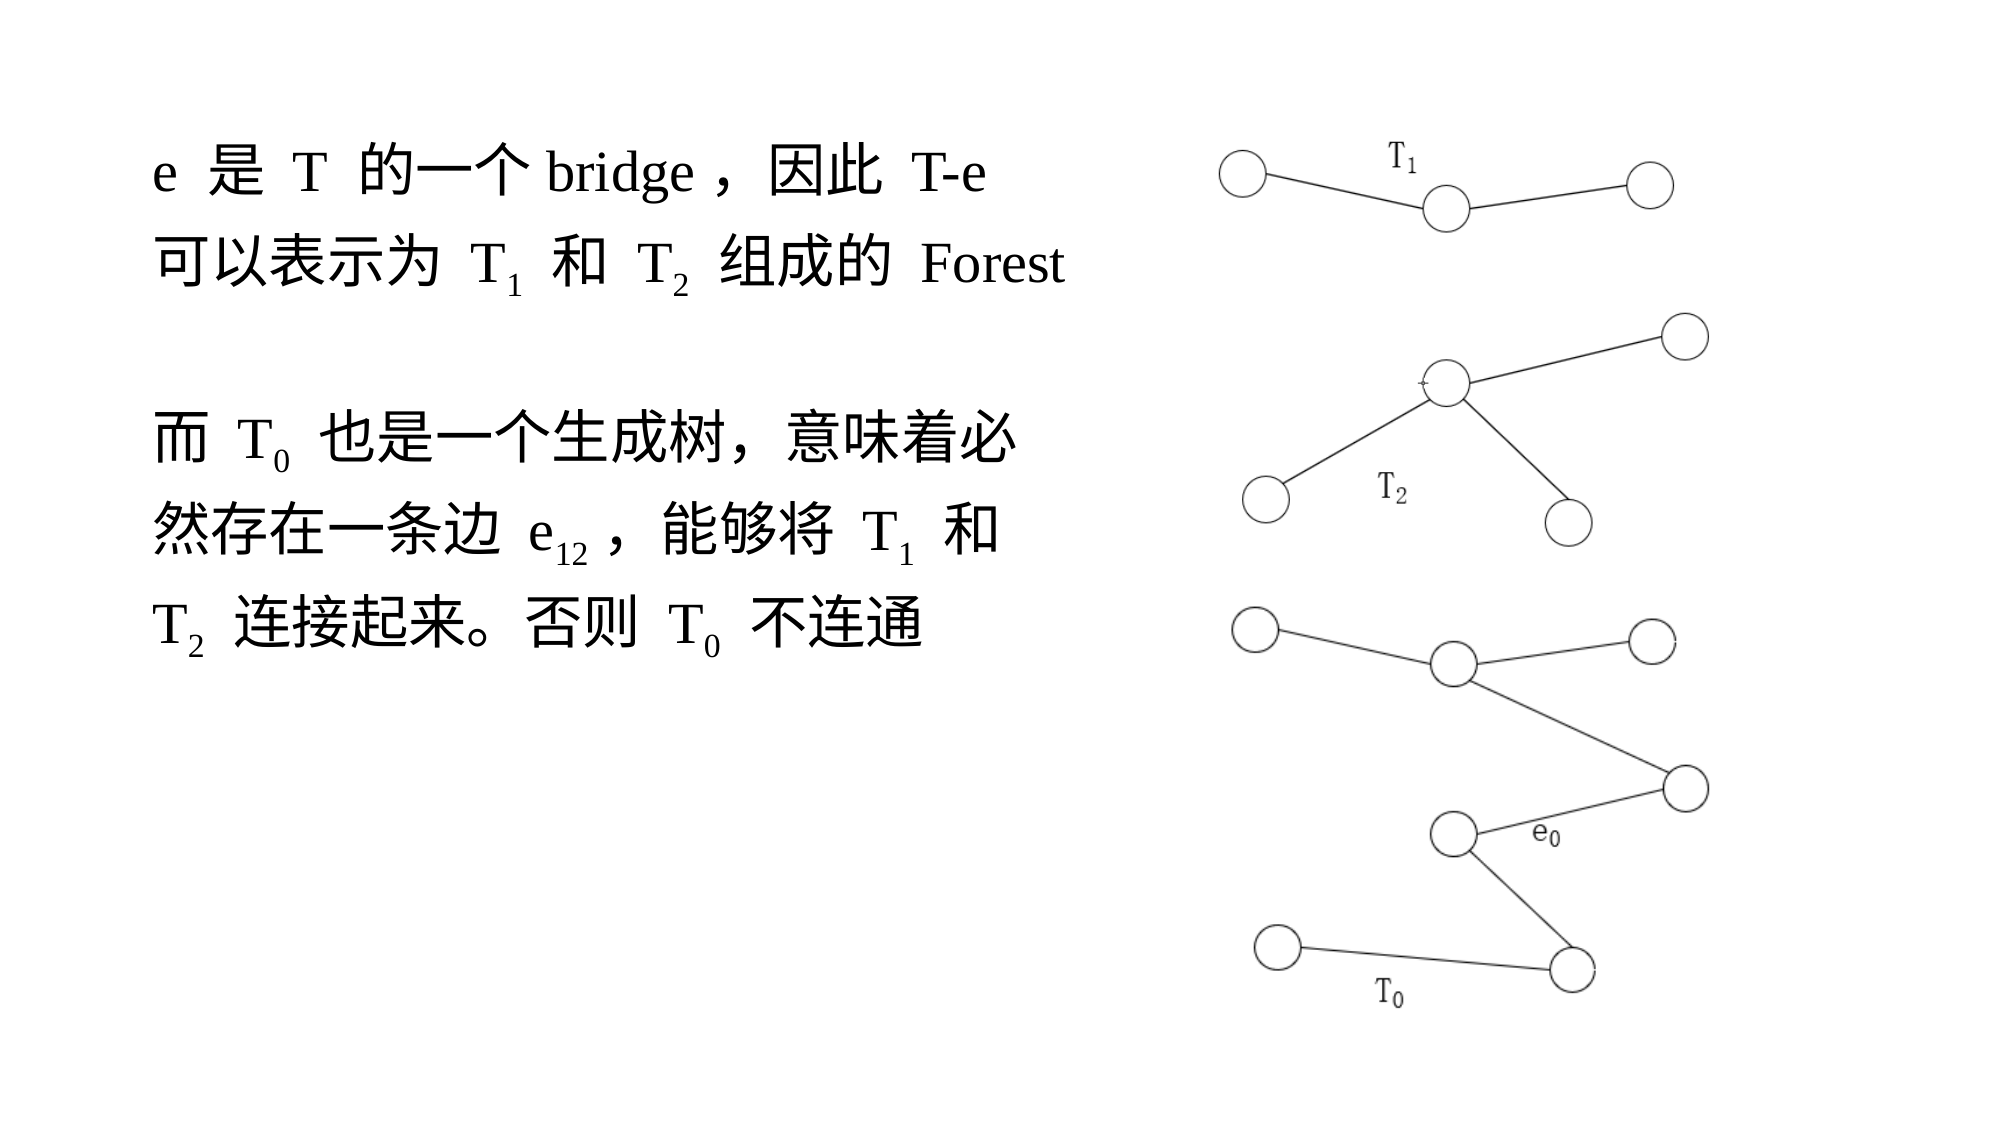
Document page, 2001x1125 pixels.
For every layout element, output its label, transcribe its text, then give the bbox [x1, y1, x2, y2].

picture [1184, 93, 1723, 563]
list e 是 T 的一个bridge，因此 T-e 可以表示为 T1 和 T2 组成的 Forest 而 T0 也是一个生成树，意味着必 然存在一条边 e12，能够将 T1 和 T2 连接起来。否则 T0 不连通 [137, 133, 1863, 1014]
picture [1184, 589, 1763, 1032]
